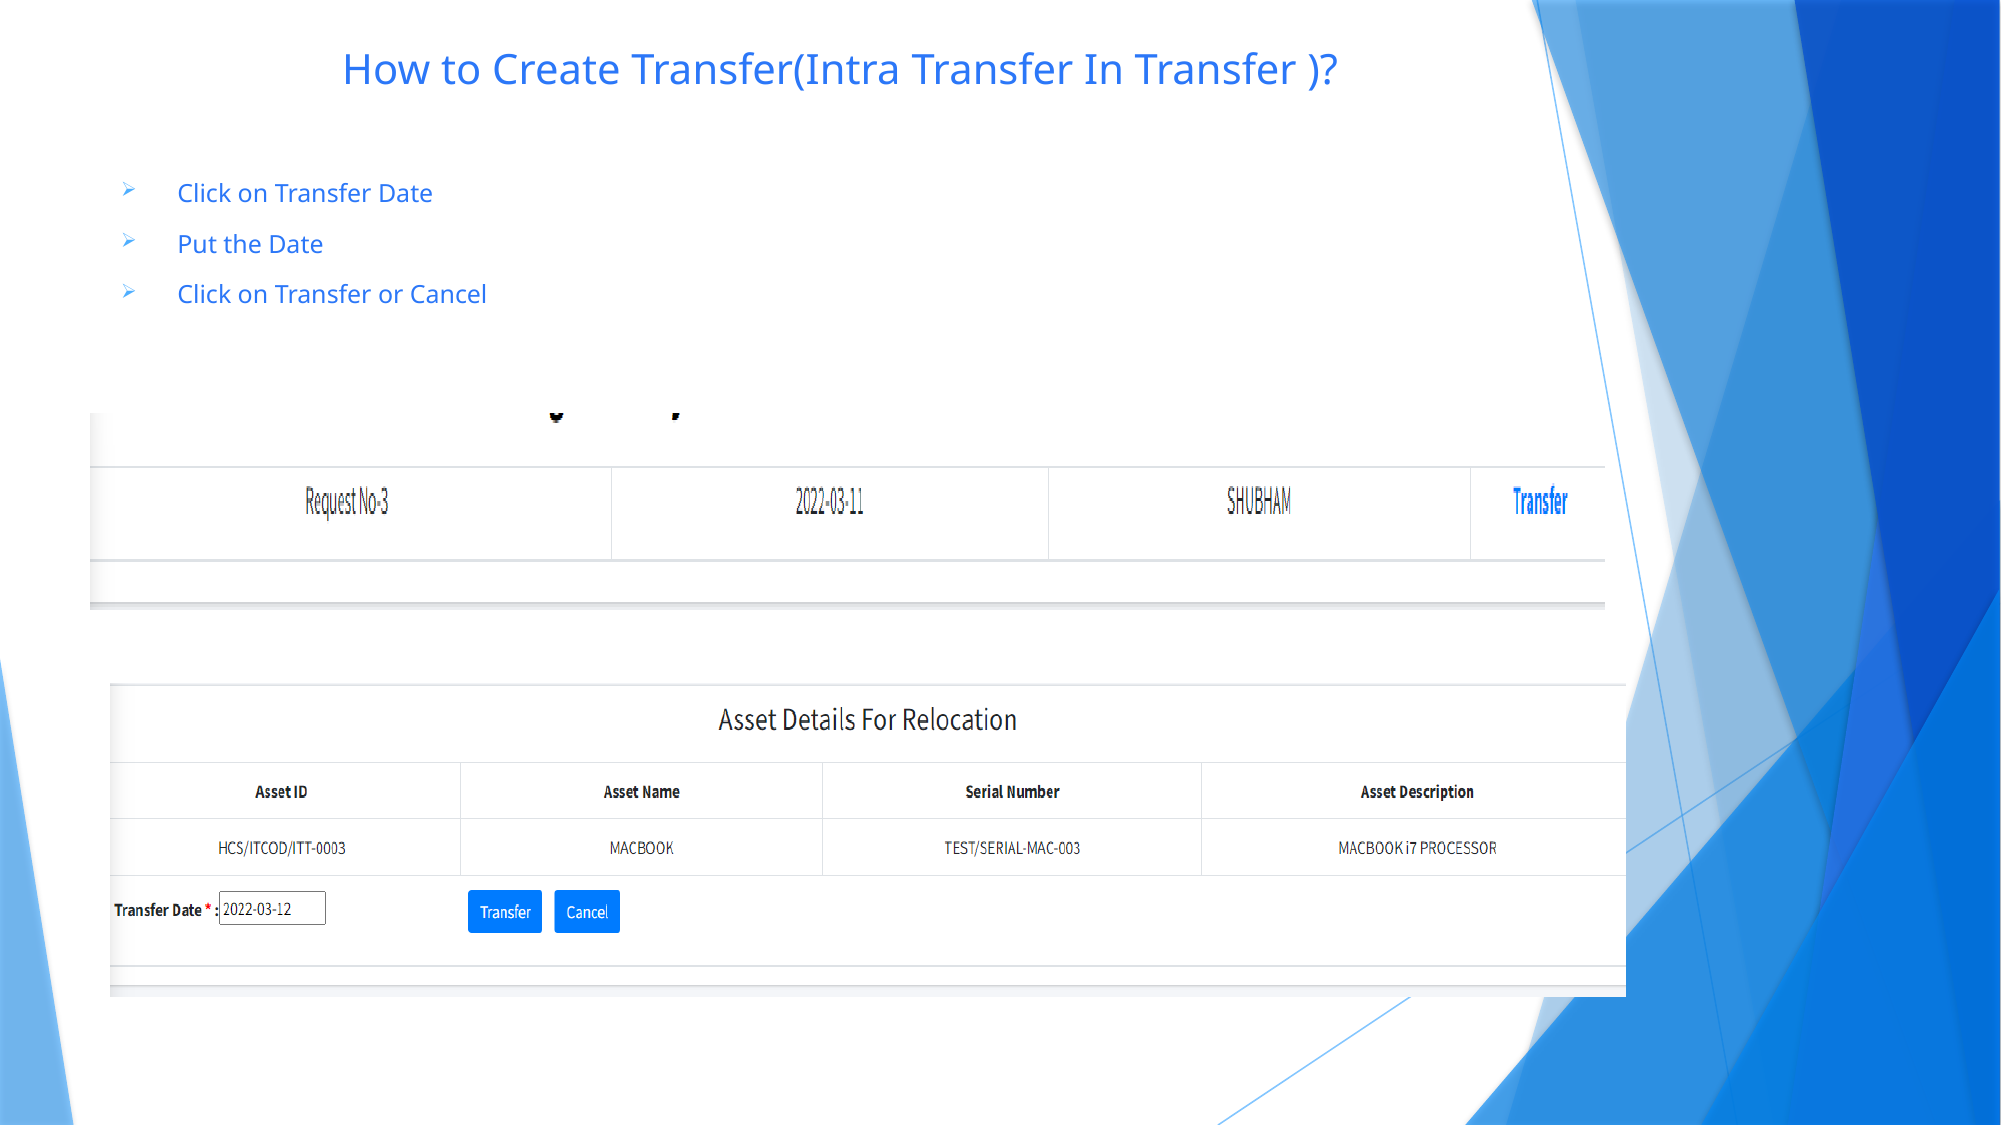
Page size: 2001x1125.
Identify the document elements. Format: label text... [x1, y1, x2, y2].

list Click on Transfer Date Put the Date Click on Transfer or Cancel [105, 169, 881, 366]
title How to Create Transfer(Intra Transfer In Transfer )? [55, 35, 1626, 148]
picture [110, 683, 1626, 998]
picture [89, 413, 1606, 610]
